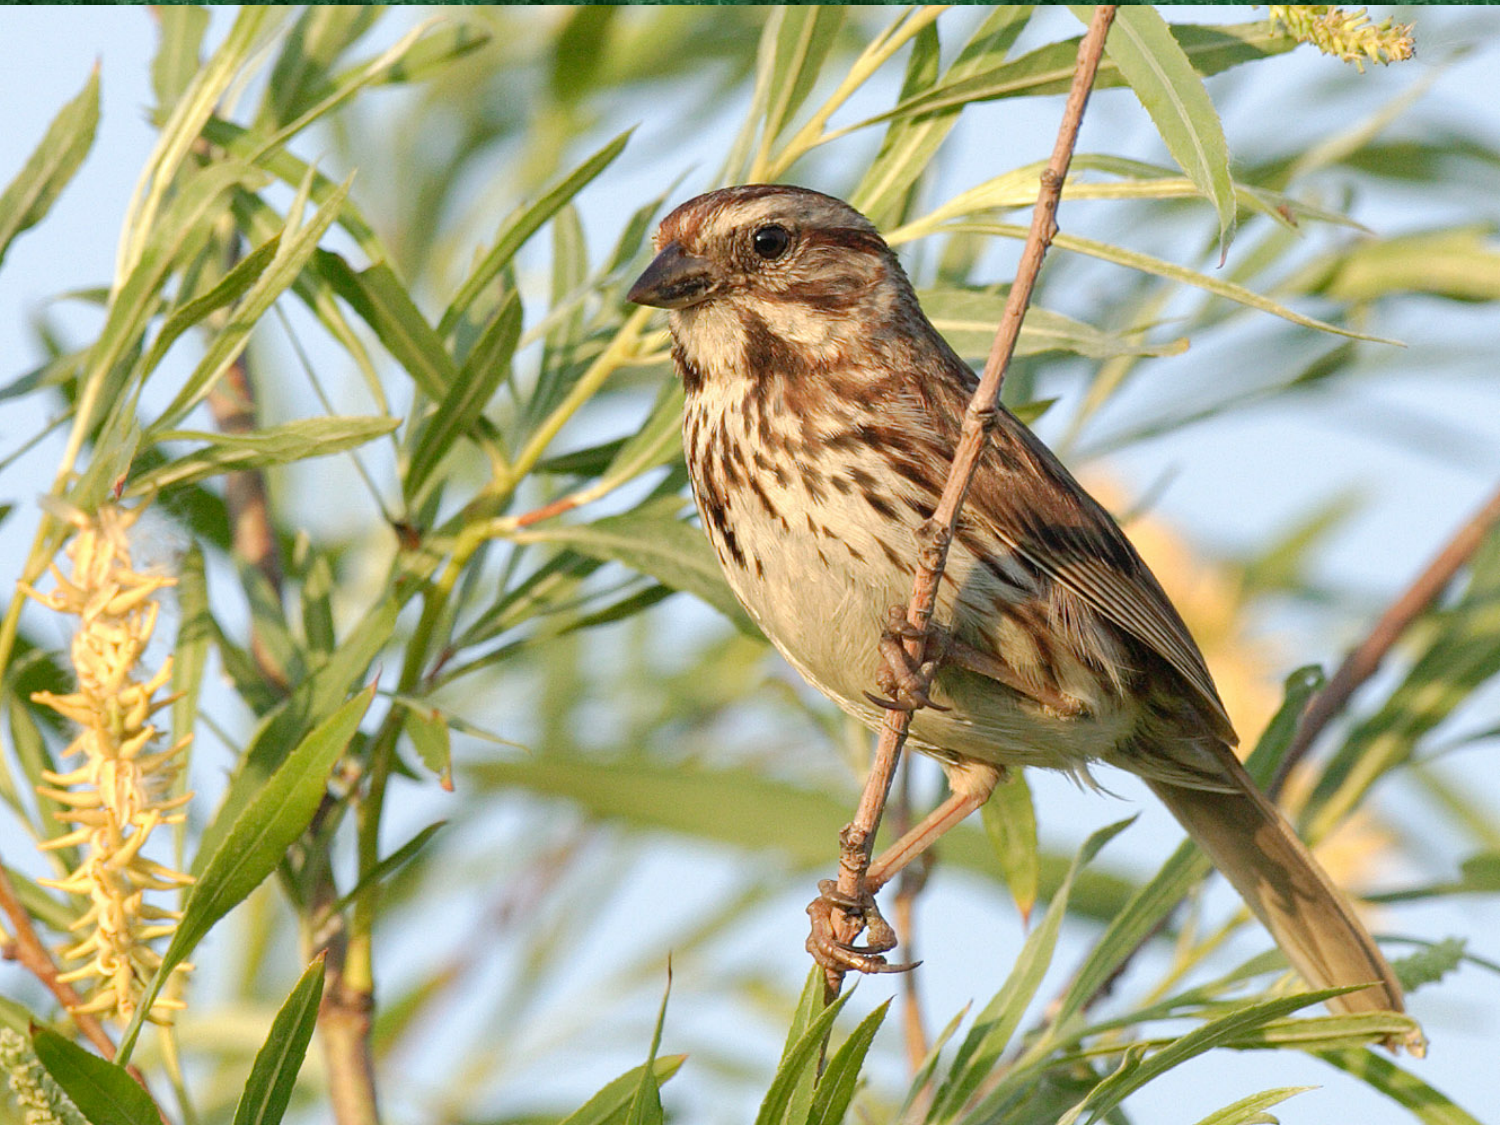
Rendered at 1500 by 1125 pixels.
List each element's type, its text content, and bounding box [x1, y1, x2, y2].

text_box Маленький мальчишка В сером армячишке. По дорогам шныряет, Крохи собирает. [265, 0, 1022, 4]
picture [0, 0, 1500, 1125]
